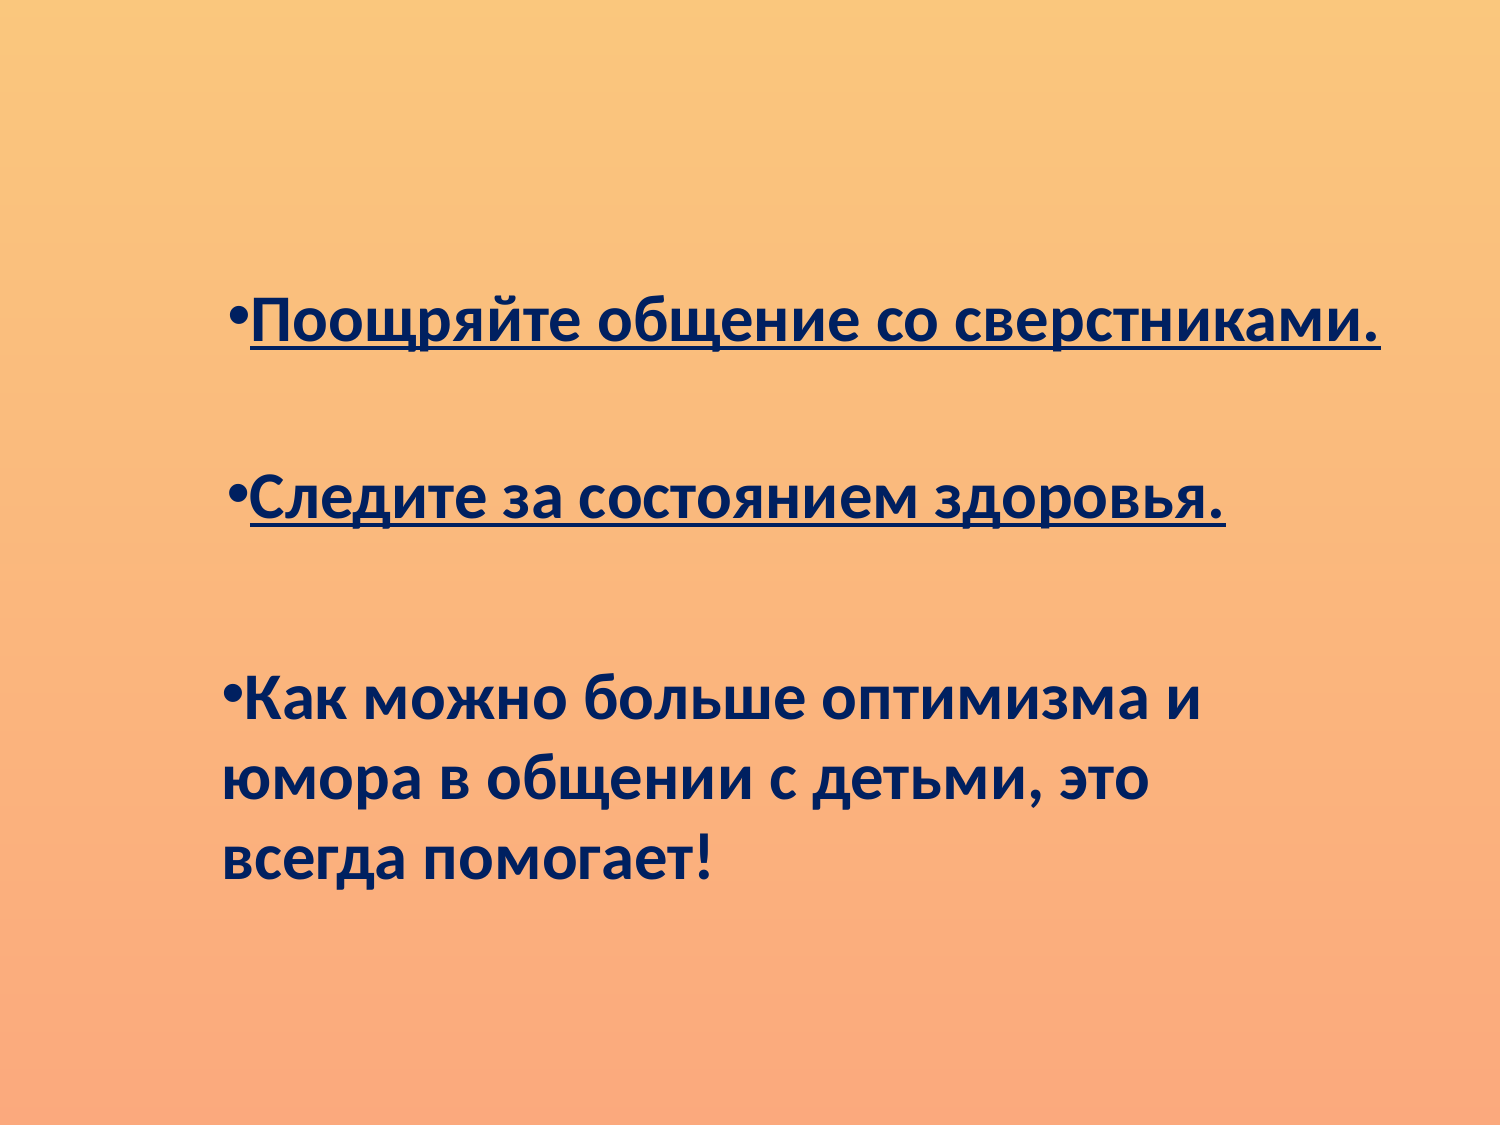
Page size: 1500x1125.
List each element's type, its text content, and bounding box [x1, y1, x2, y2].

text_box Следите за состоянием здоровья. [211, 444, 1242, 539]
text_box Поощряйте общение со сверстниками. [212, 267, 1397, 362]
text_box Как можно больше оптимизма и юмора в общении с детьми, это всегда помогает! [206, 645, 1365, 900]
